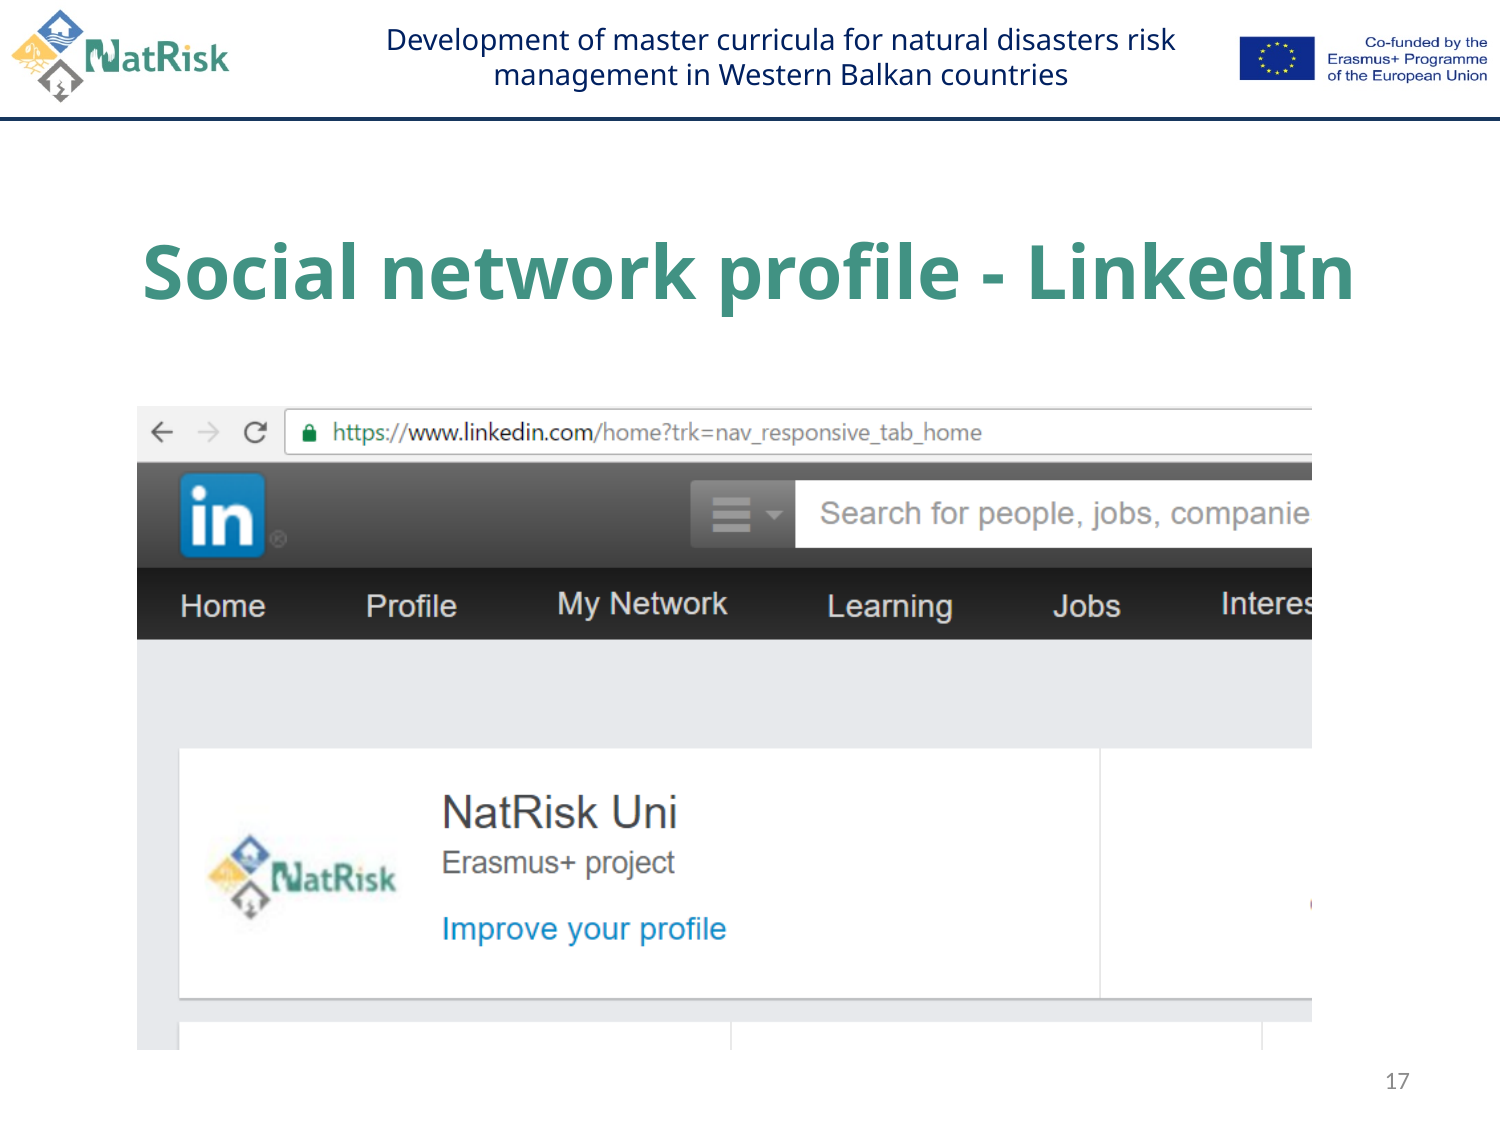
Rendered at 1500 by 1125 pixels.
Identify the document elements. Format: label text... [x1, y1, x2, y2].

picture [137, 406, 1312, 1051]
text_box Development of master curricula for natural disasters risk management in Western Balkan countries [324, 24, 1223, 88]
title Social network profile - LinkedIn [75, 128, 1425, 413]
picture [1224, 24, 1500, 93]
slide_number 17 [1074, 1050, 1425, 1110]
picture [0, 0, 238, 113]
